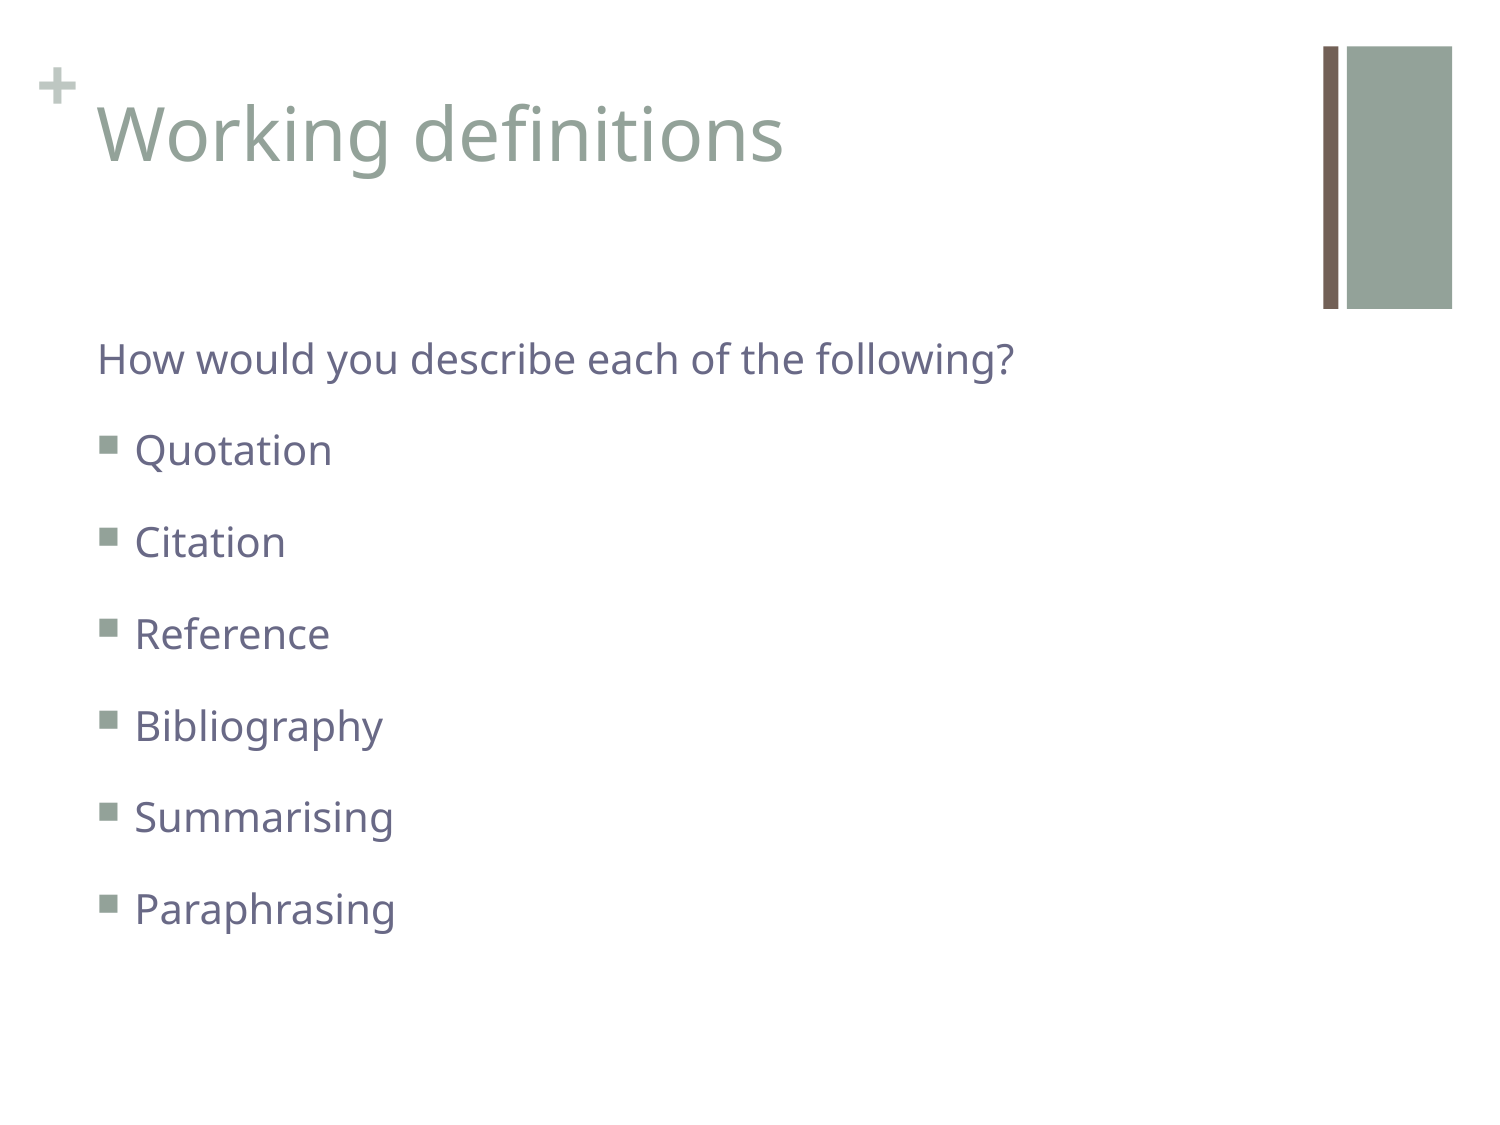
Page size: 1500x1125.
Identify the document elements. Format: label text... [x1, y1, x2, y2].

title Working definitions [81, 79, 1322, 263]
list How would you describe each of the following? Quotation Citation Reference Bibliography Summarising Paraphrasing [81, 324, 1322, 1005]
